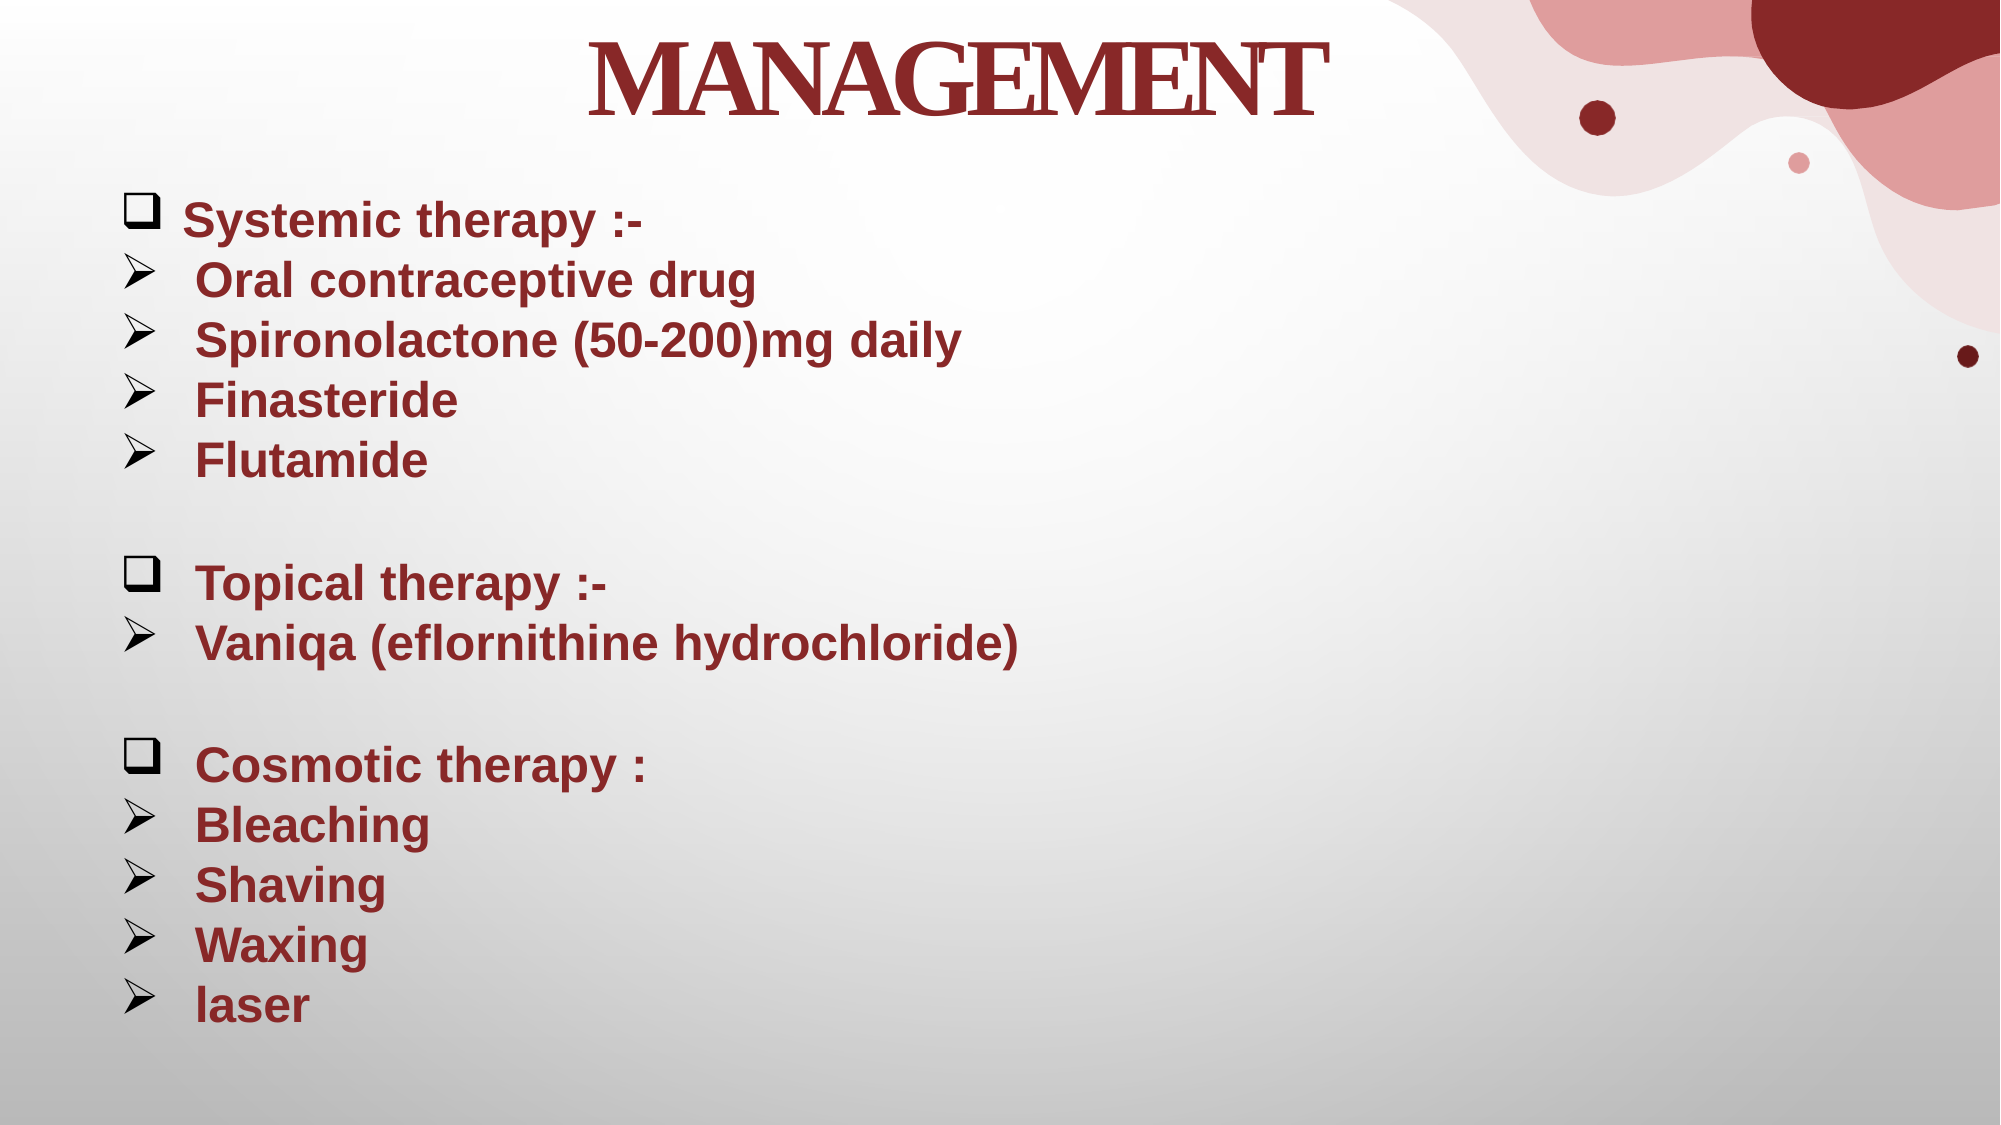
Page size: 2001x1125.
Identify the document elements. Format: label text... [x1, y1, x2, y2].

text_box Systemic therapy :- Oral contraceptive drug Spironolactone (50-200)mg daily Finasteride Flutamide Topical therapy :- Vaniqa (eflornithine hydrochloride) Cosmotic therapy : Bleaching Shaving Waxing laser [117, 185, 1029, 1033]
picture [0, 0, 2000, 1125]
title MANAGEMENT [584, 0, 1333, 166]
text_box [1387, 0, 2000, 335]
